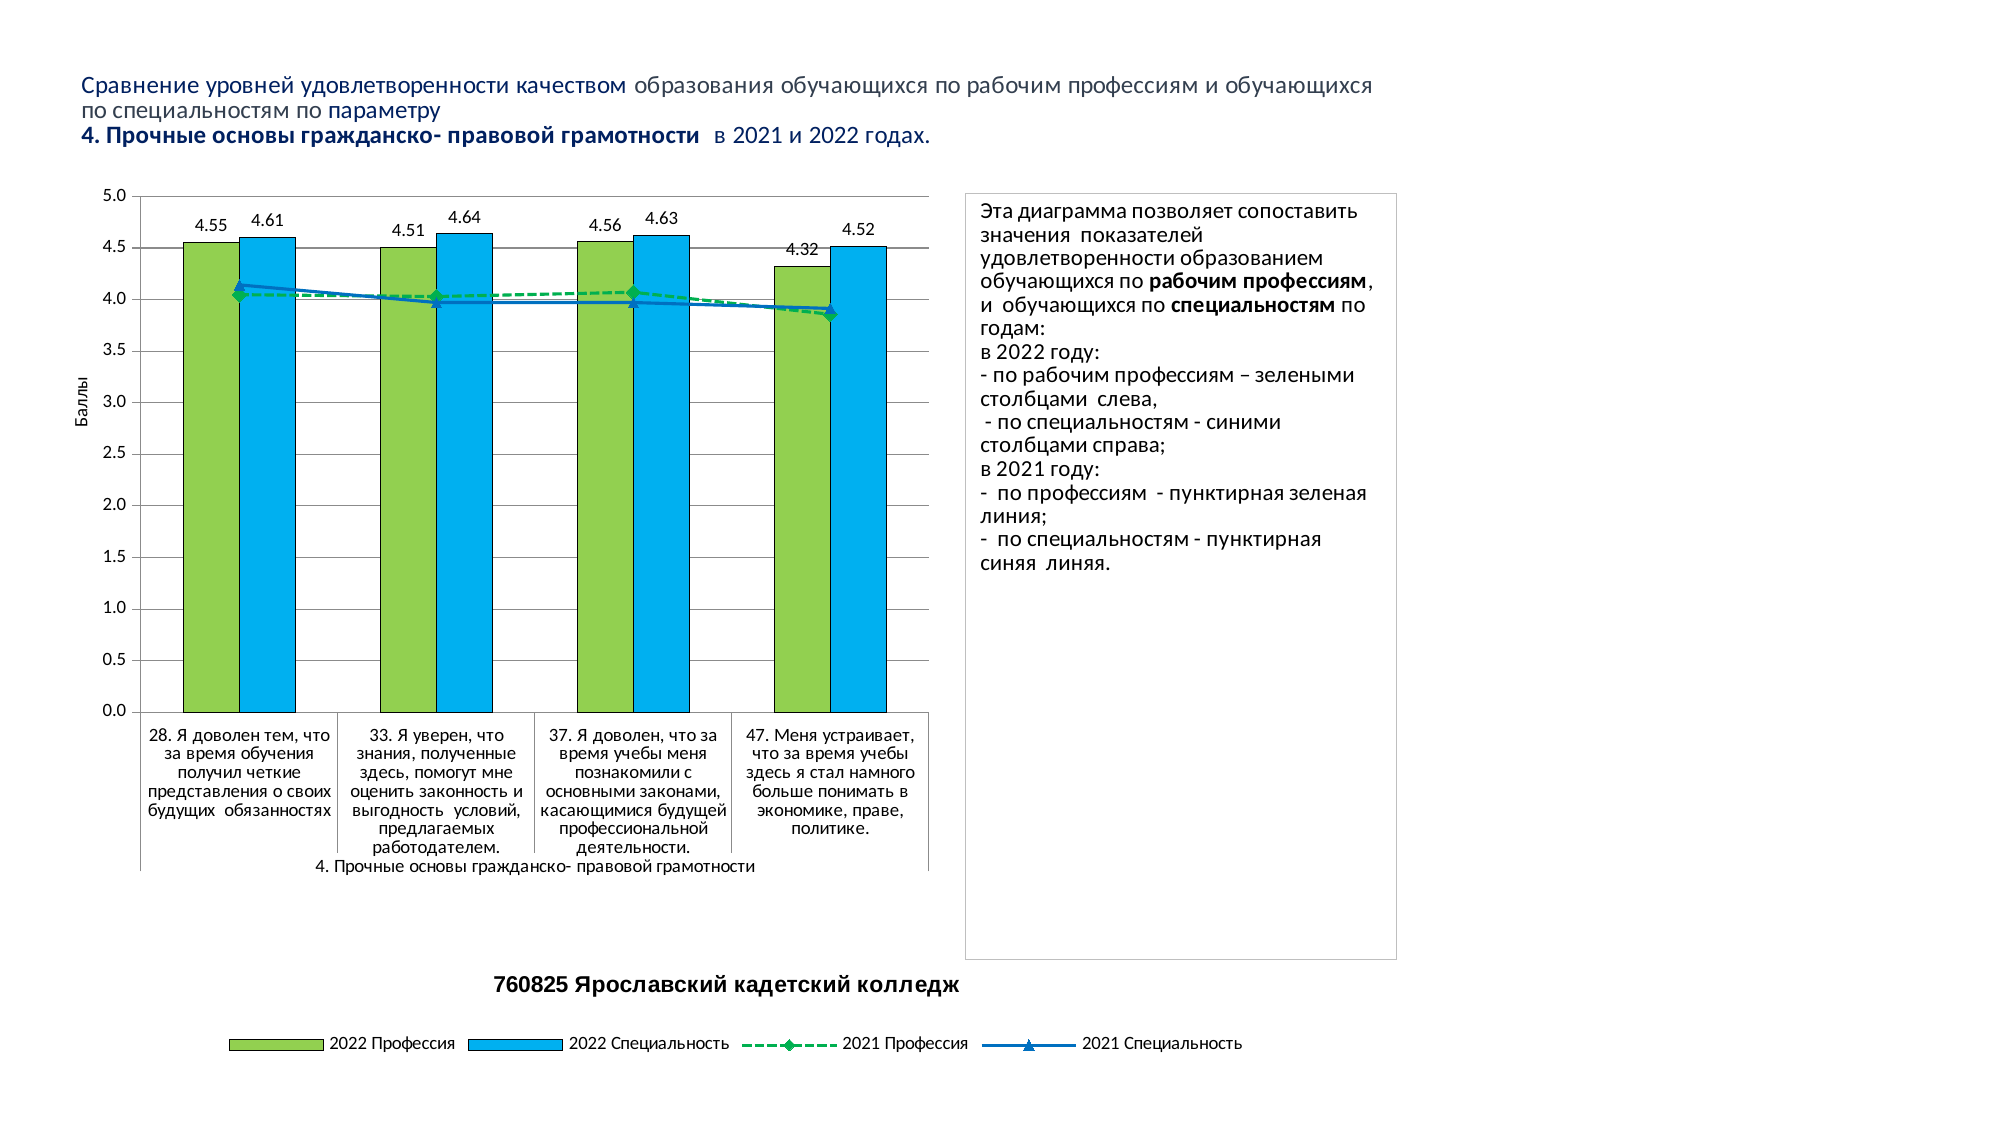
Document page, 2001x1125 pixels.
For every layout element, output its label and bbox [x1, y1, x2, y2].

chart [59, 58, 1414, 1061]
